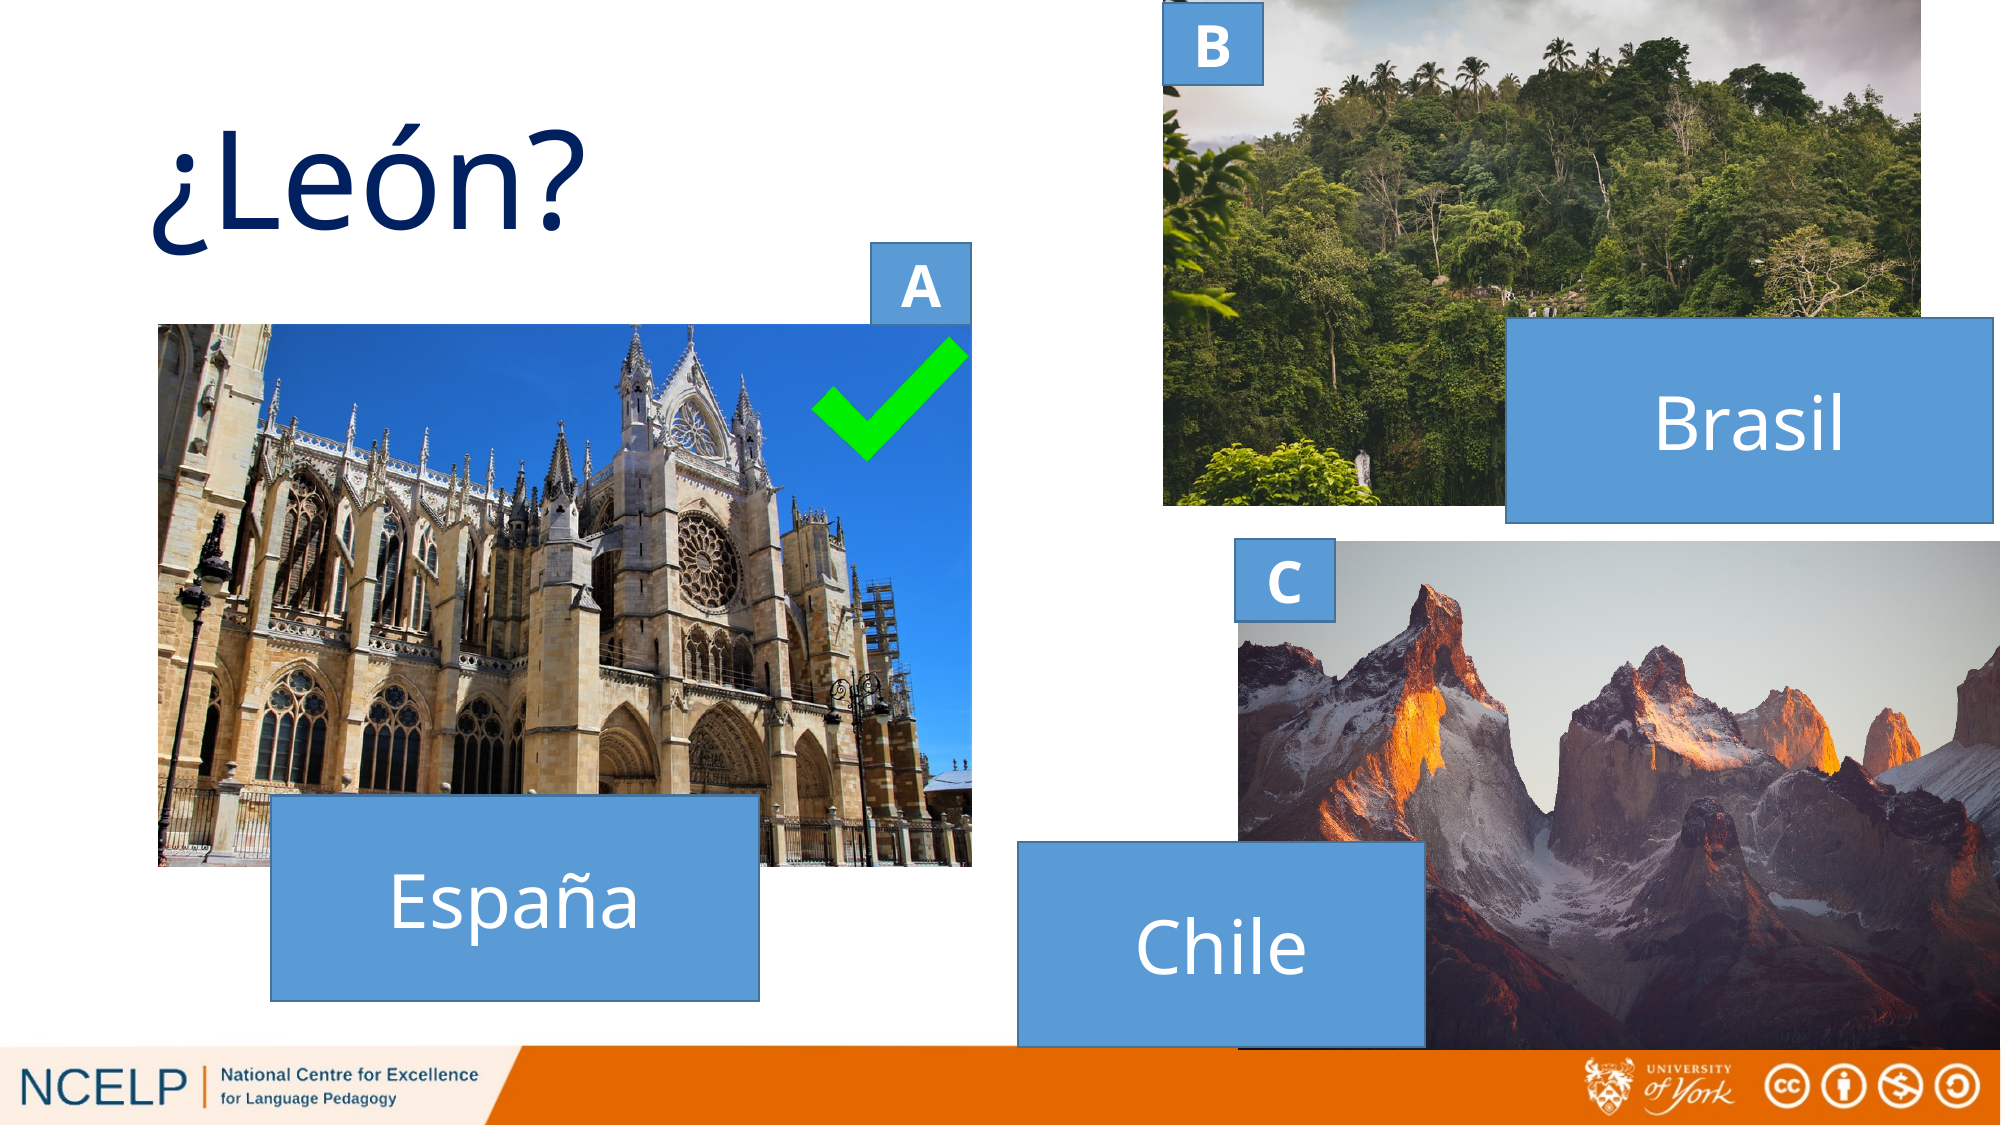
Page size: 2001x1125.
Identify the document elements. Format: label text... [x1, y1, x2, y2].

picture [0, 0, 2001, 1125]
text_box Chile [1017, 841, 1237, 1048]
text_box C [1234, 538, 1336, 623]
title ¿León? [135, 76, 1162, 294]
text_box Brasil [1505, 317, 1994, 524]
text_box A [870, 294, 972, 324]
text_box España [270, 868, 760, 1002]
